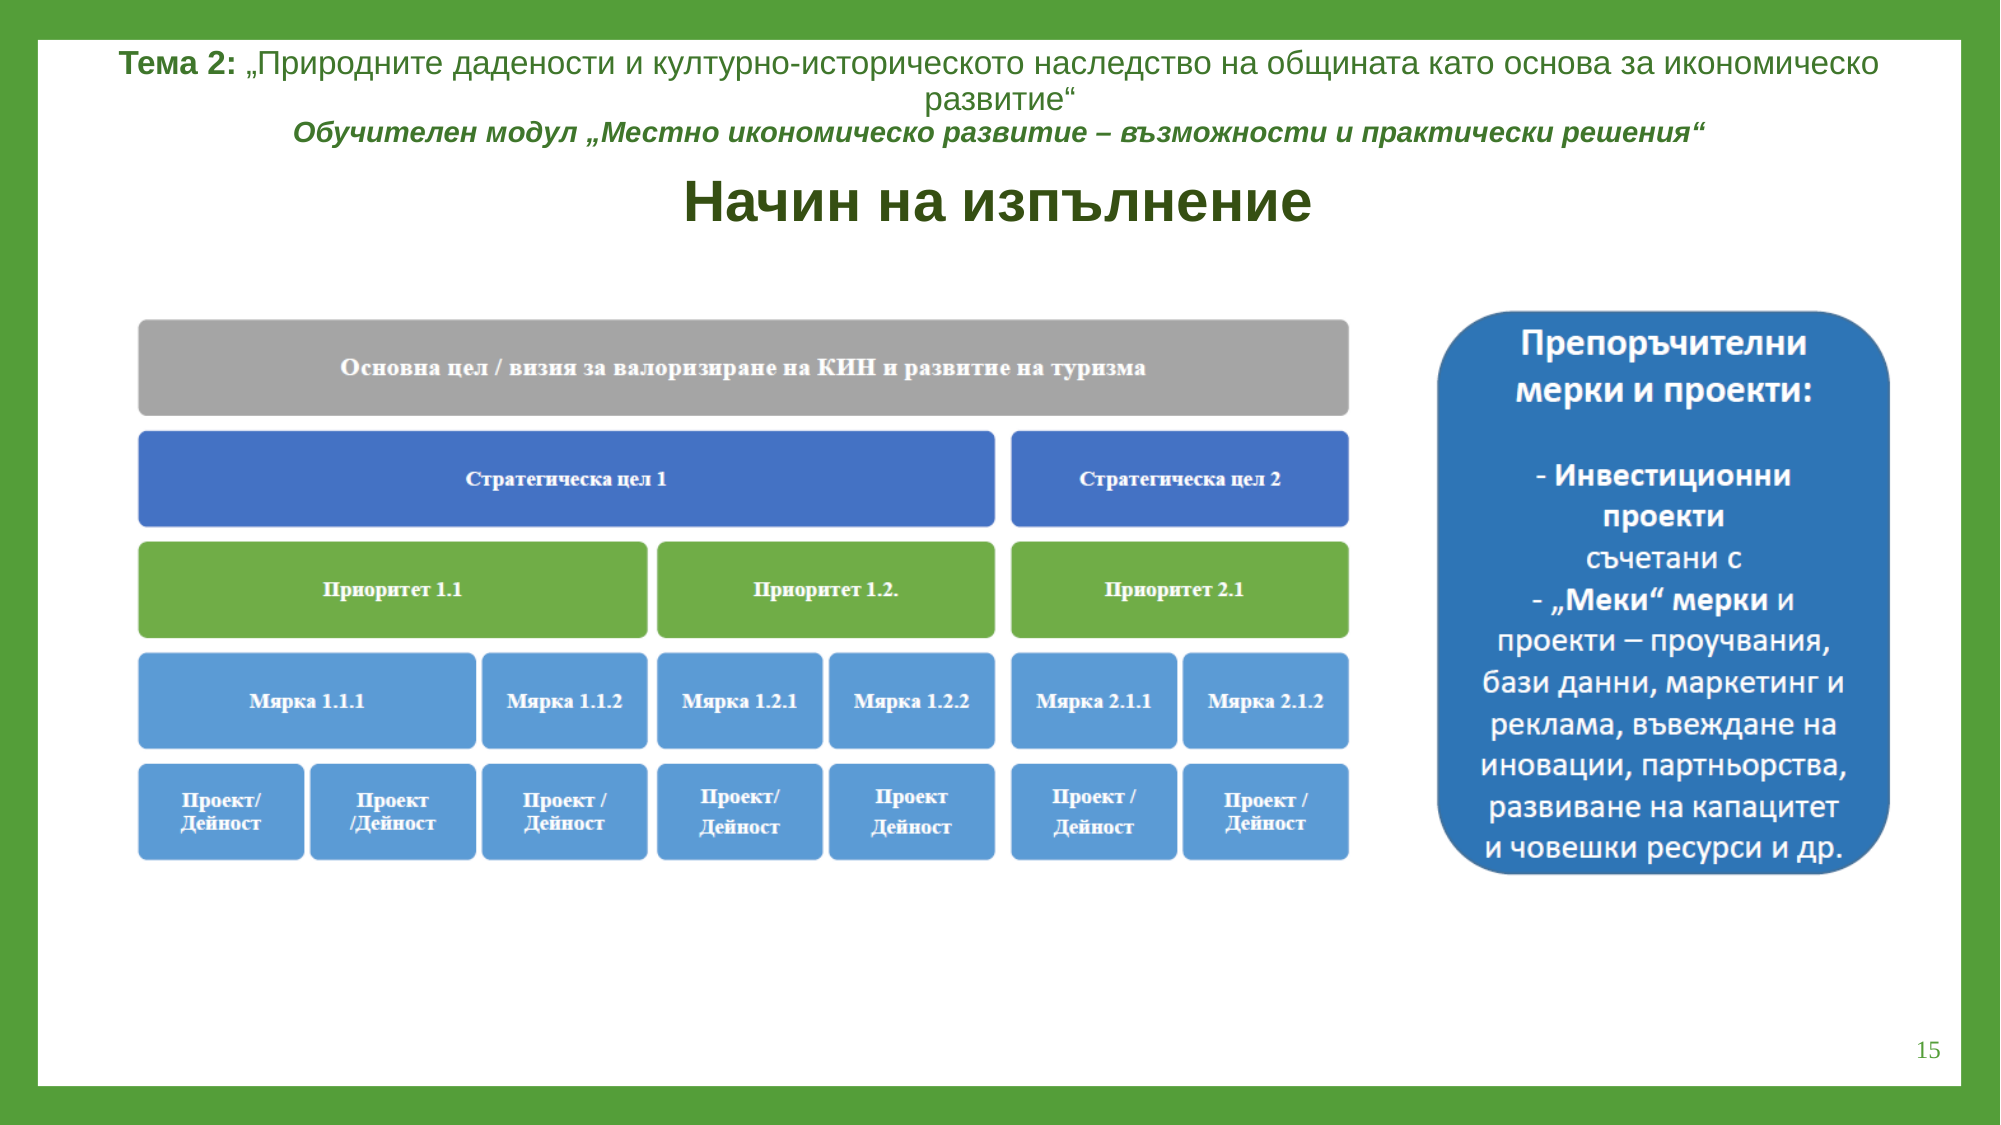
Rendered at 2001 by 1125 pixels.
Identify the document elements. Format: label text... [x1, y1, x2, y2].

text_box Начин на изпълнение [197, 156, 1792, 239]
text_box Тема 2: „Природните дадености и културно-историческото наследство на общината като основа за икономическо развитие“ Обучителен модул „Местно икономическо развитие – възможности и практически решения“ [55, 46, 1945, 149]
slide_number 15 [1675, 1018, 1956, 1079]
picture [77, 241, 1912, 895]
